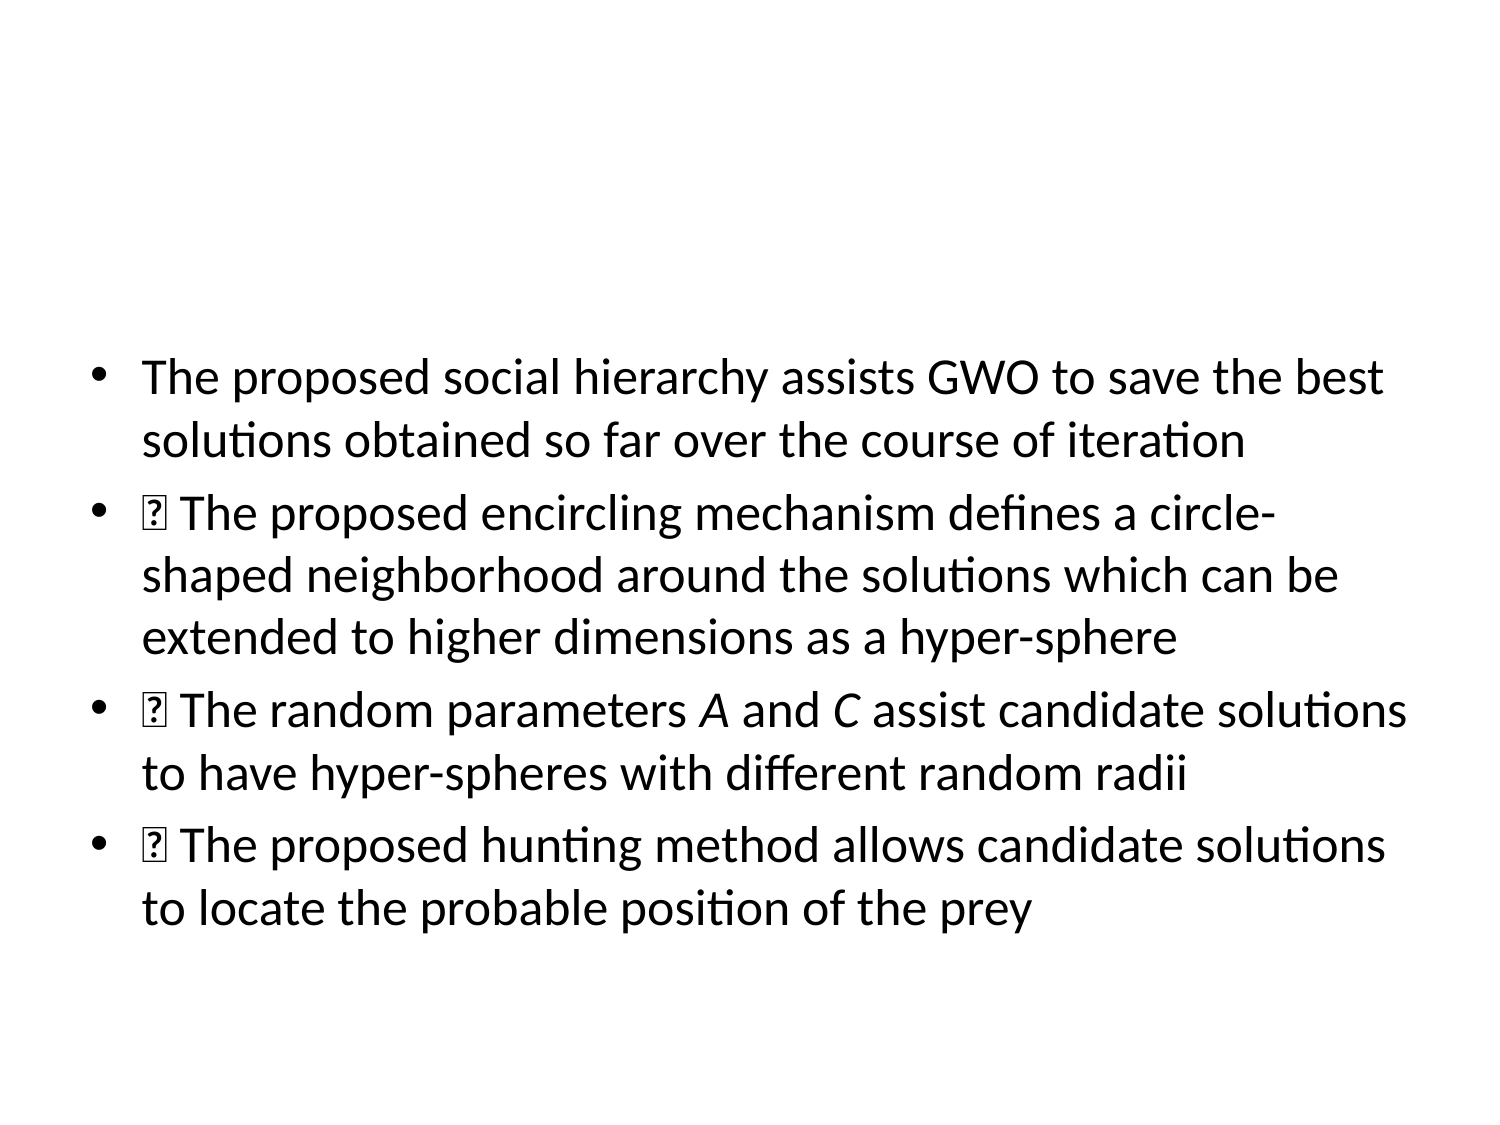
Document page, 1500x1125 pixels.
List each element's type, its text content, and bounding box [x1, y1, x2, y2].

list The proposed social hierarchy assists GWO to save the best solutions obtained so far over the course of iteration  The proposed encircling mechanism defines a circle-shaped neighborhood around the solutions which can be extended to higher dimensions as a hyper-sphere  The random parameters A and C assist candidate solutions to have hyper-spheres with different random radii  The proposed hunting method allows candidate solutions to locate the probable position of the prey [75, 262, 1425, 1005]
